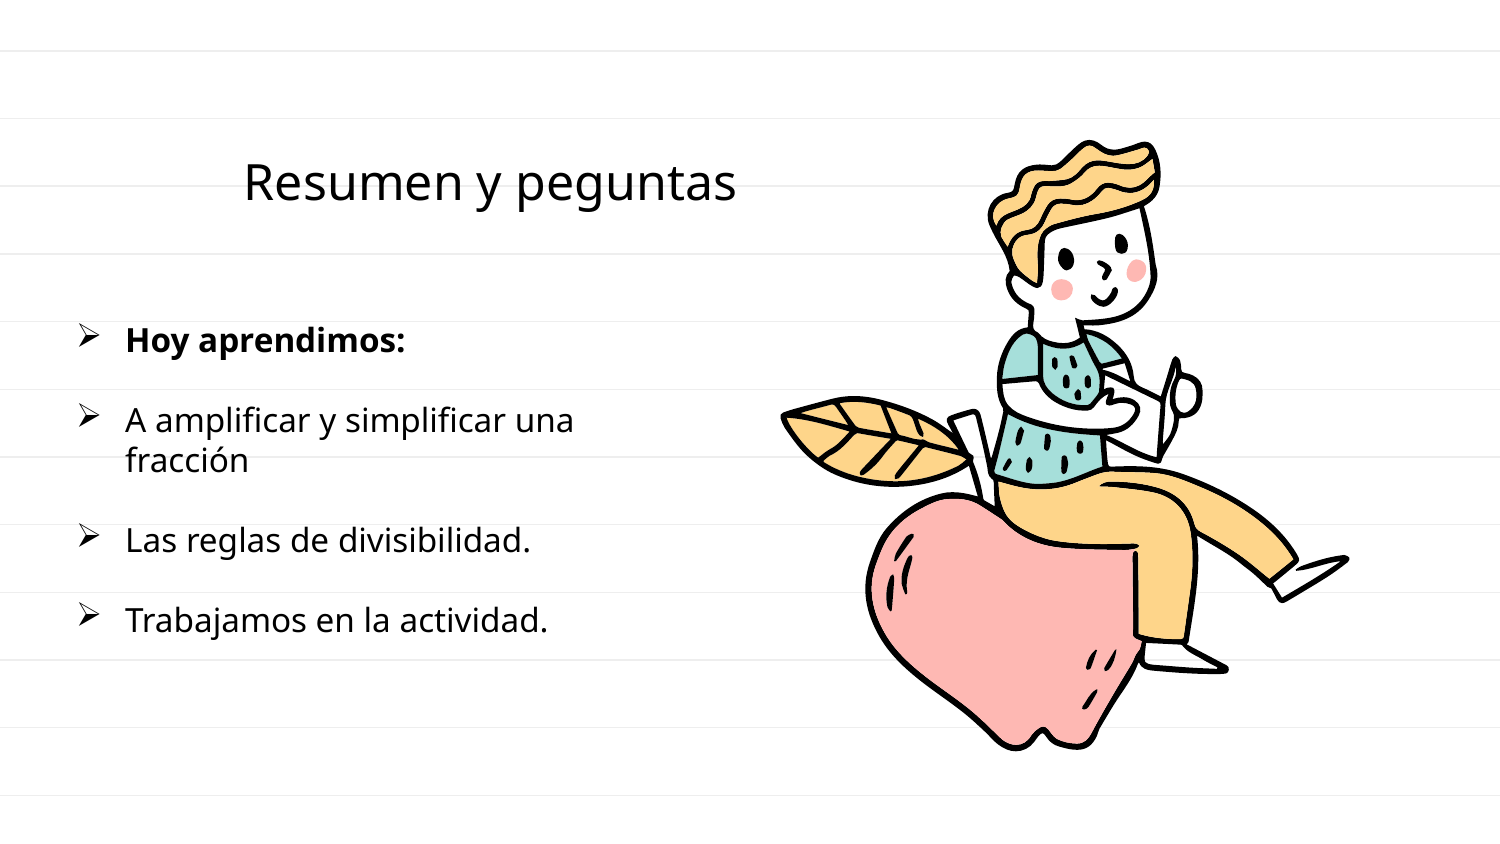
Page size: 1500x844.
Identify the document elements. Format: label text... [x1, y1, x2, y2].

title Resumen y peguntas [70, 105, 912, 226]
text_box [779, 139, 1351, 752]
subtitle Hoy aprendimos: A amplificar y simplificar una fracción Las reglas de divisibilidad. Trabajamos en la actividad. [35, 304, 704, 668]
